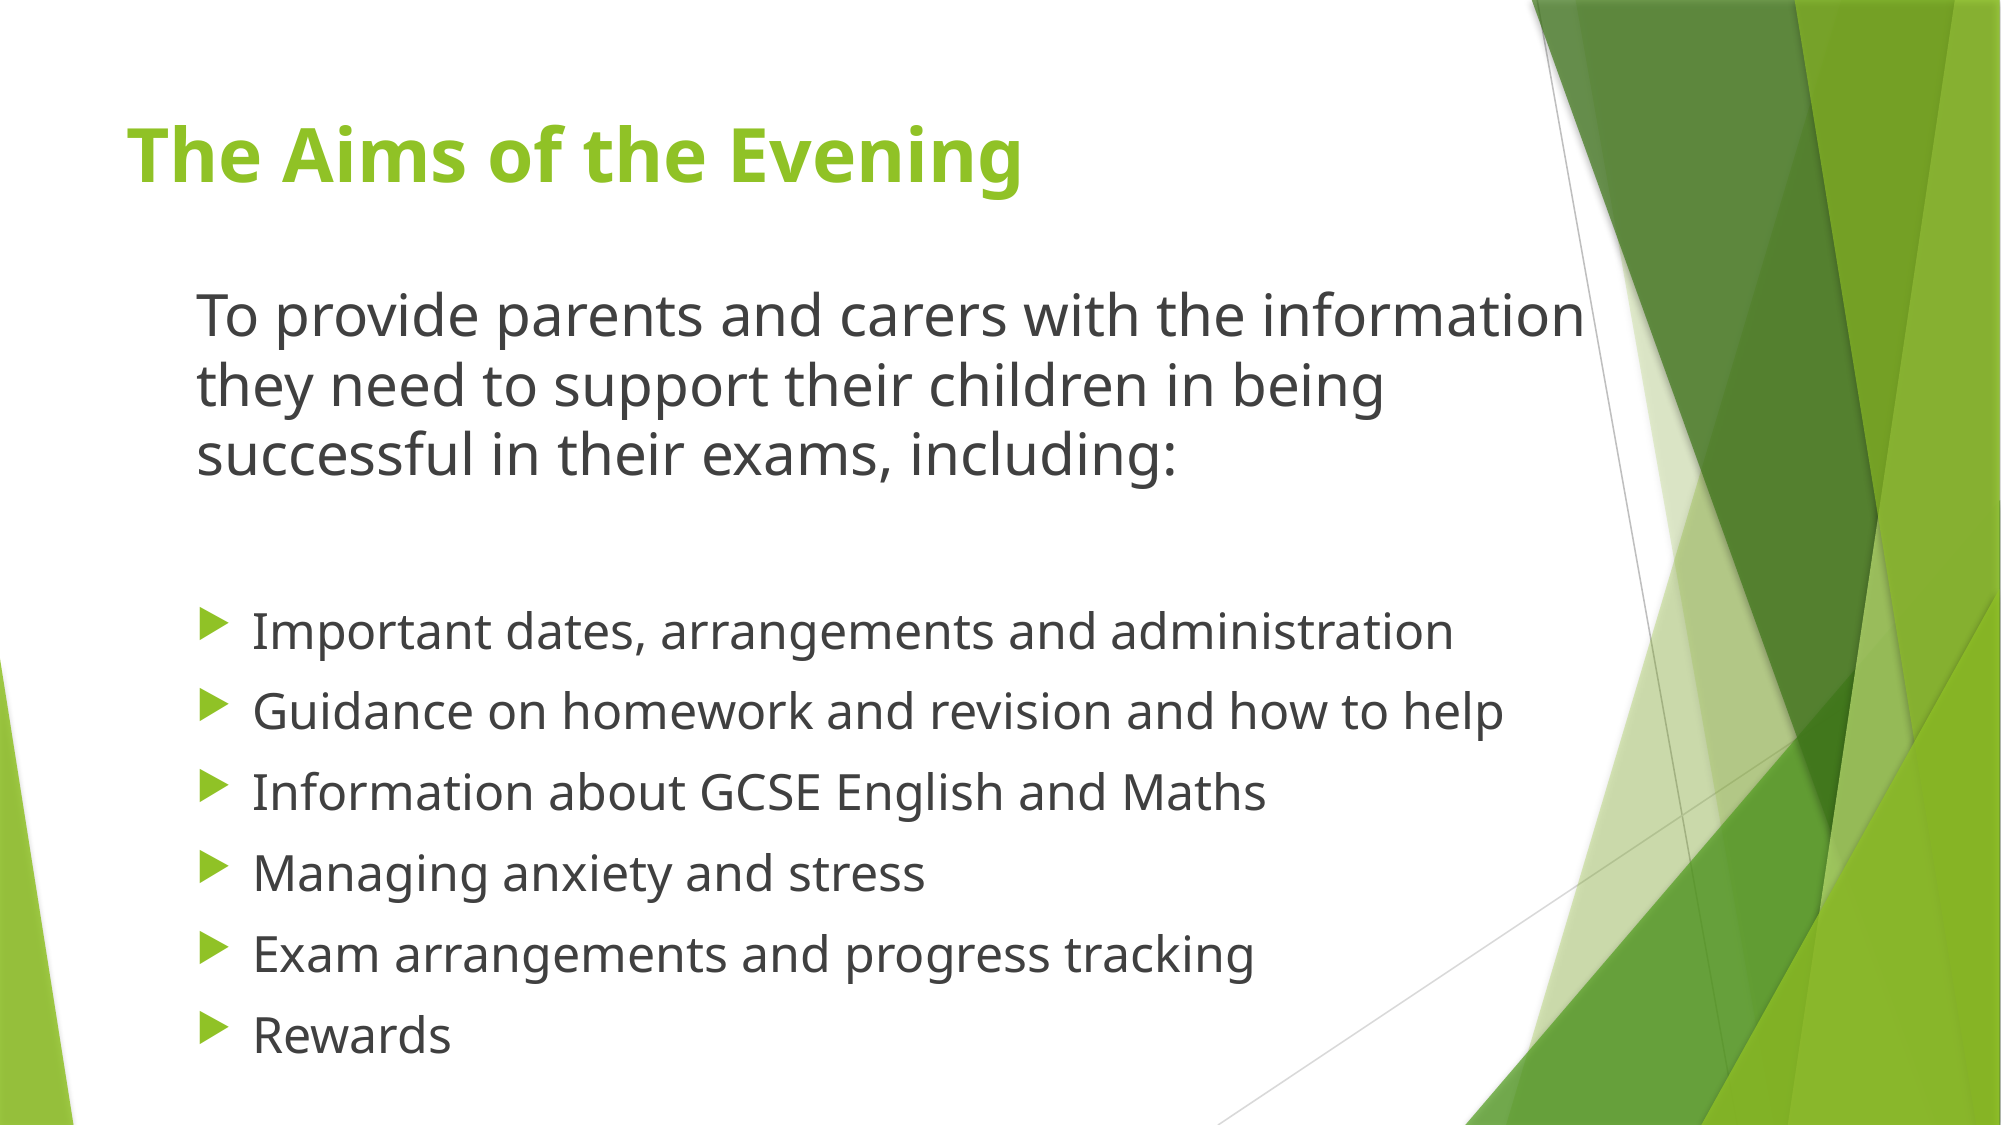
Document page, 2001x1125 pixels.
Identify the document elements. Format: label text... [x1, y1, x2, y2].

list To provide parents and carers with the information they need to support their children in being successful in their exams, including: Important dates, arrangements and administration Guidance on homework and revision and how to help Information about GCSE English and Maths Managing anxiety and stress Exam arrangements and progress tracking Rewards [181, 270, 1649, 1091]
title The Aims of the Evening [111, 99, 1522, 317]
